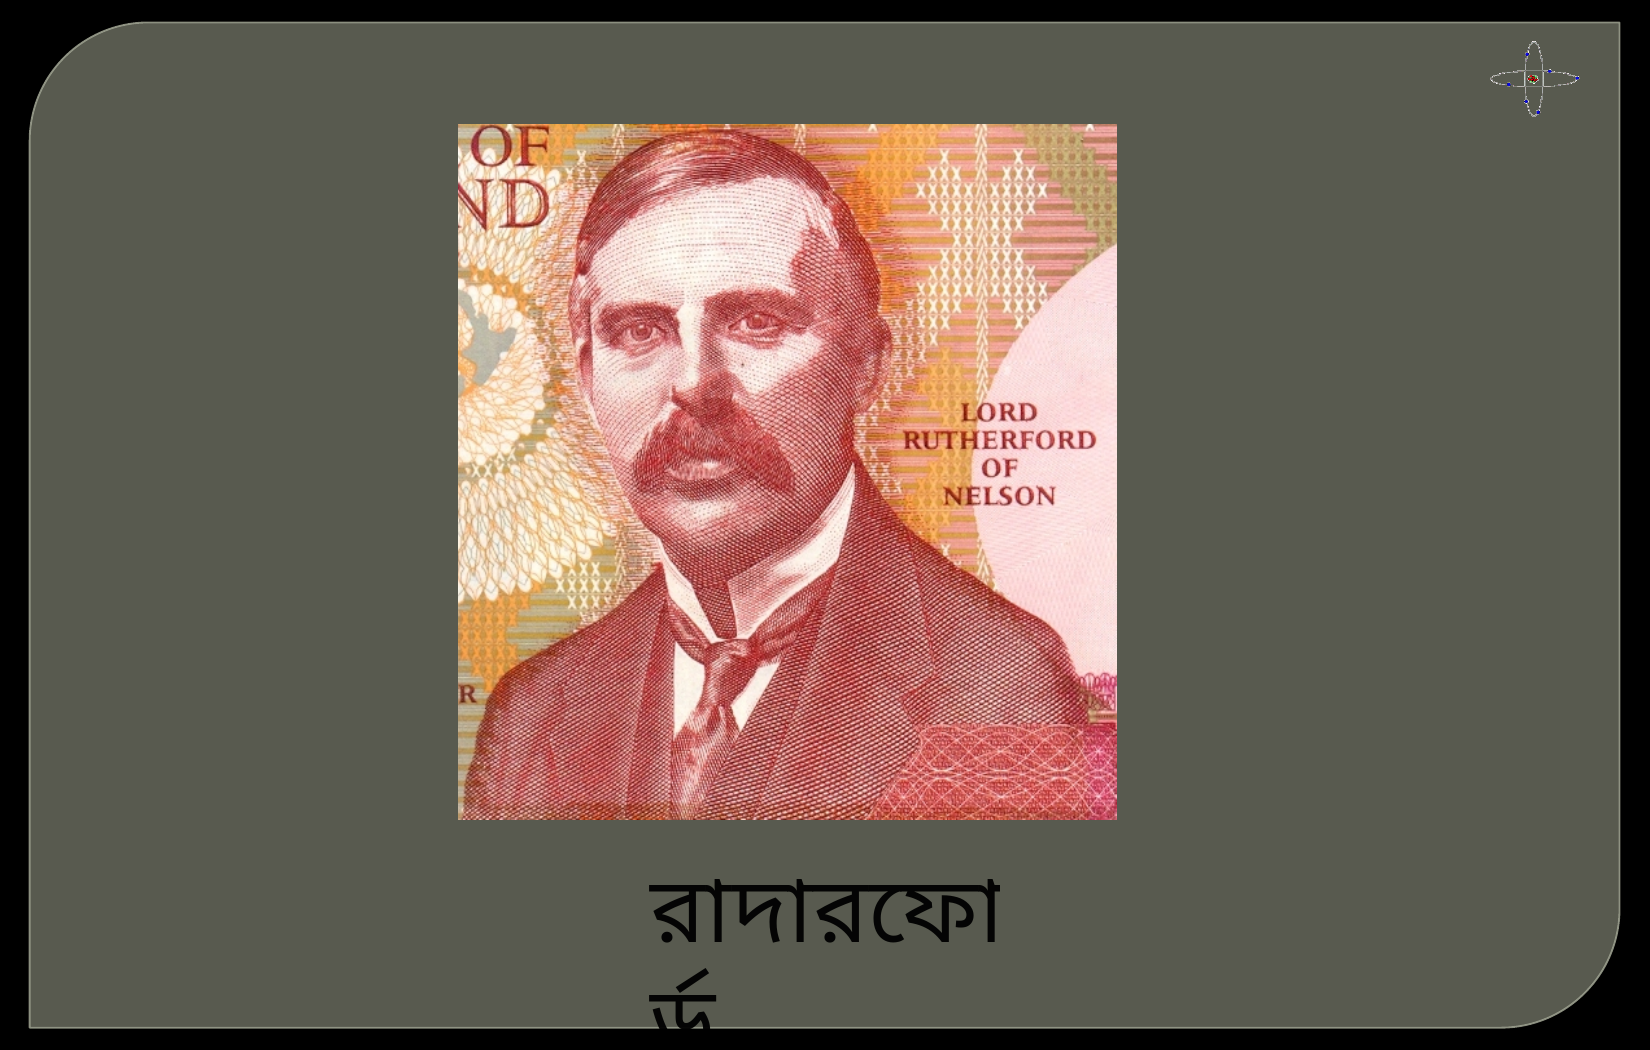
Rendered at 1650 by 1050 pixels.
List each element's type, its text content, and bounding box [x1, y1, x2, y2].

text_box রাদারফোর্ড [636, 843, 1033, 1050]
picture [458, 124, 1118, 820]
picture [1471, 34, 1595, 137]
